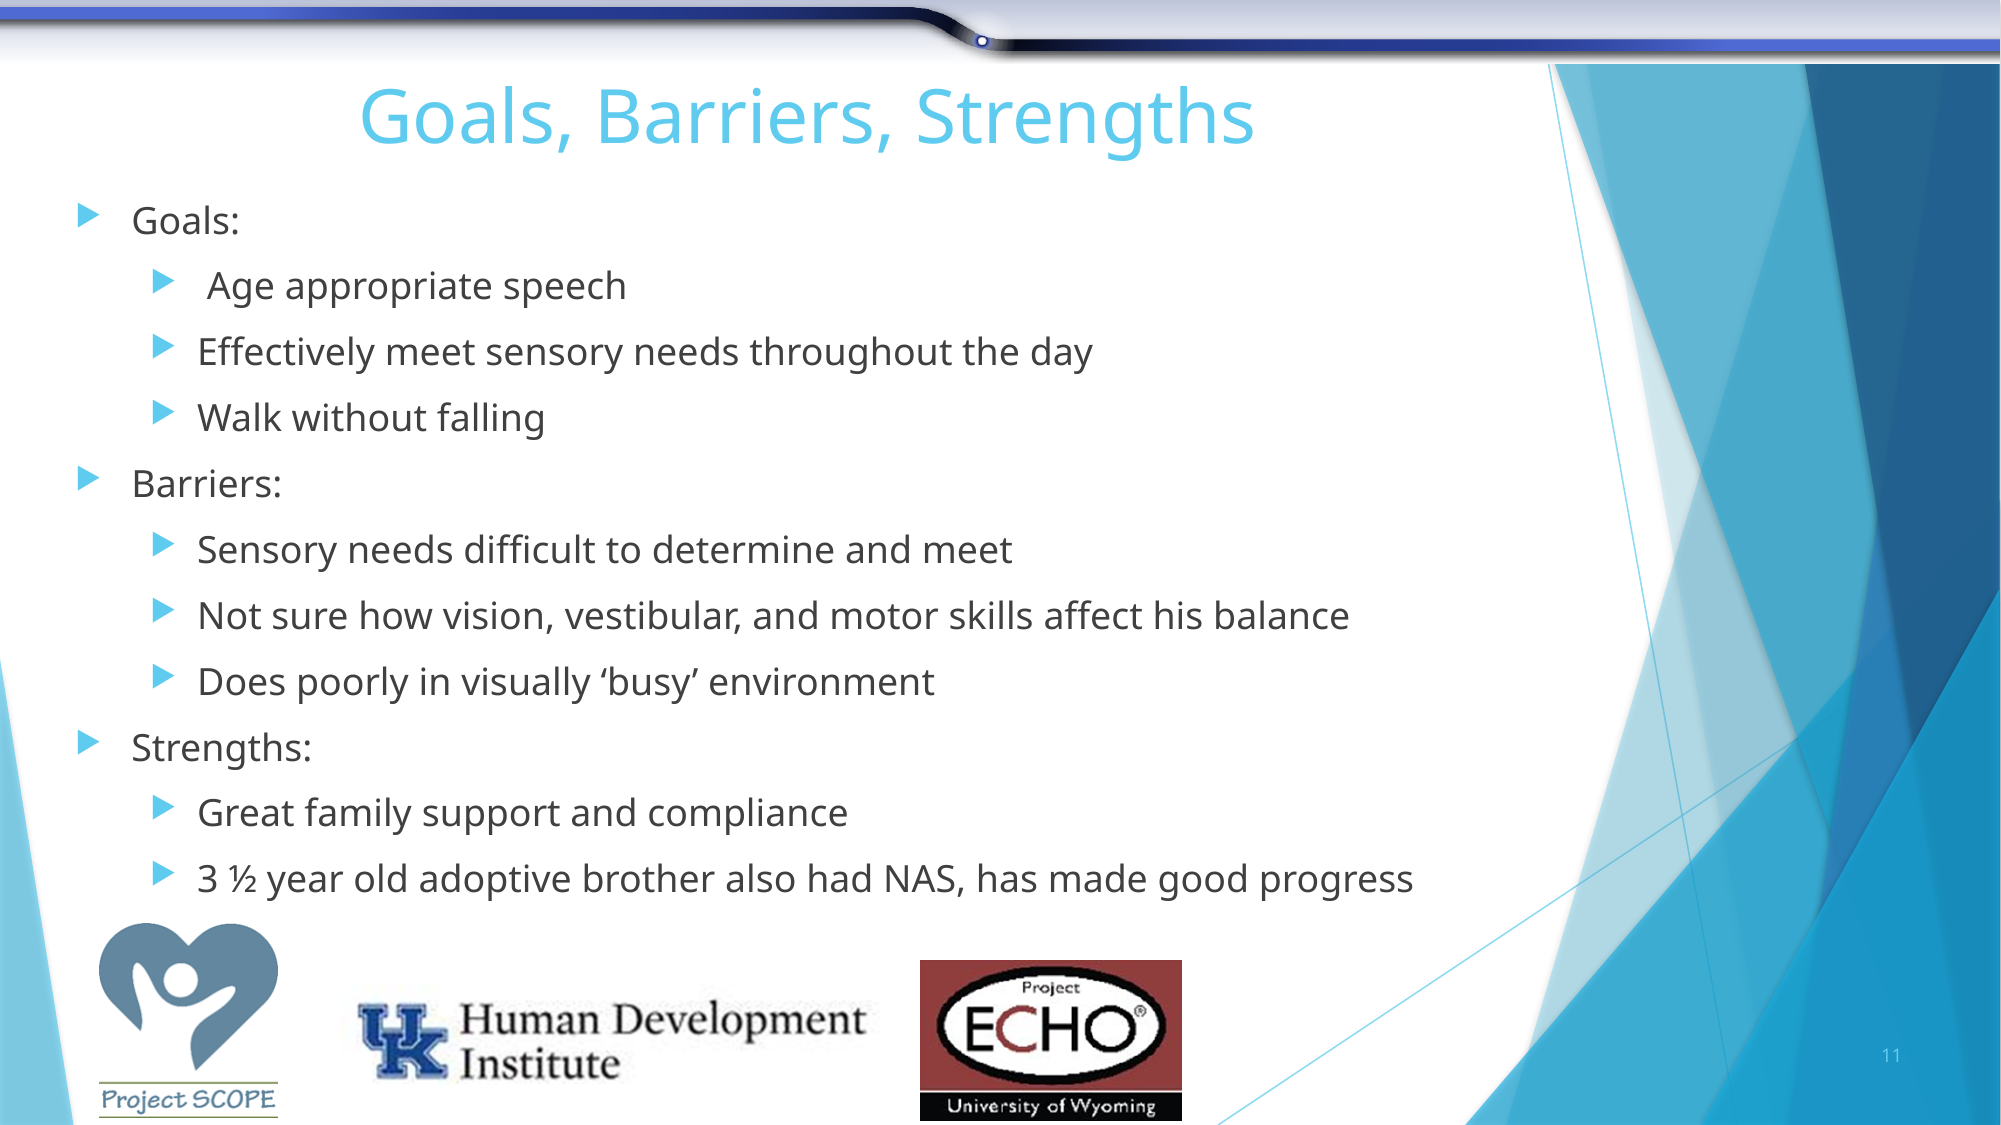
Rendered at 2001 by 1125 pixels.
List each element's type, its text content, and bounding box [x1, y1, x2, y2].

slide_number 11 [1467, 1026, 1918, 1086]
picture [340, 984, 902, 1100]
picture [99, 923, 278, 1118]
list Goals: Age appropriate speech Effectively meet sensory needs throughout the day Walk without falling Barriers: Sensory needs difficult to determine and meet Not sure how vision, vestibular, and motor skills affect his balance Does poorly in visually ‘busy’ environment Strengths: Great family support and compliance 3 ½ year old adoptive brother also had NAS, has made good progress [60, 189, 1786, 842]
picture [0, 0, 2000, 65]
title Goals, Barriers, Strengths [0, 76, 1680, 251]
picture [920, 960, 1182, 1121]
